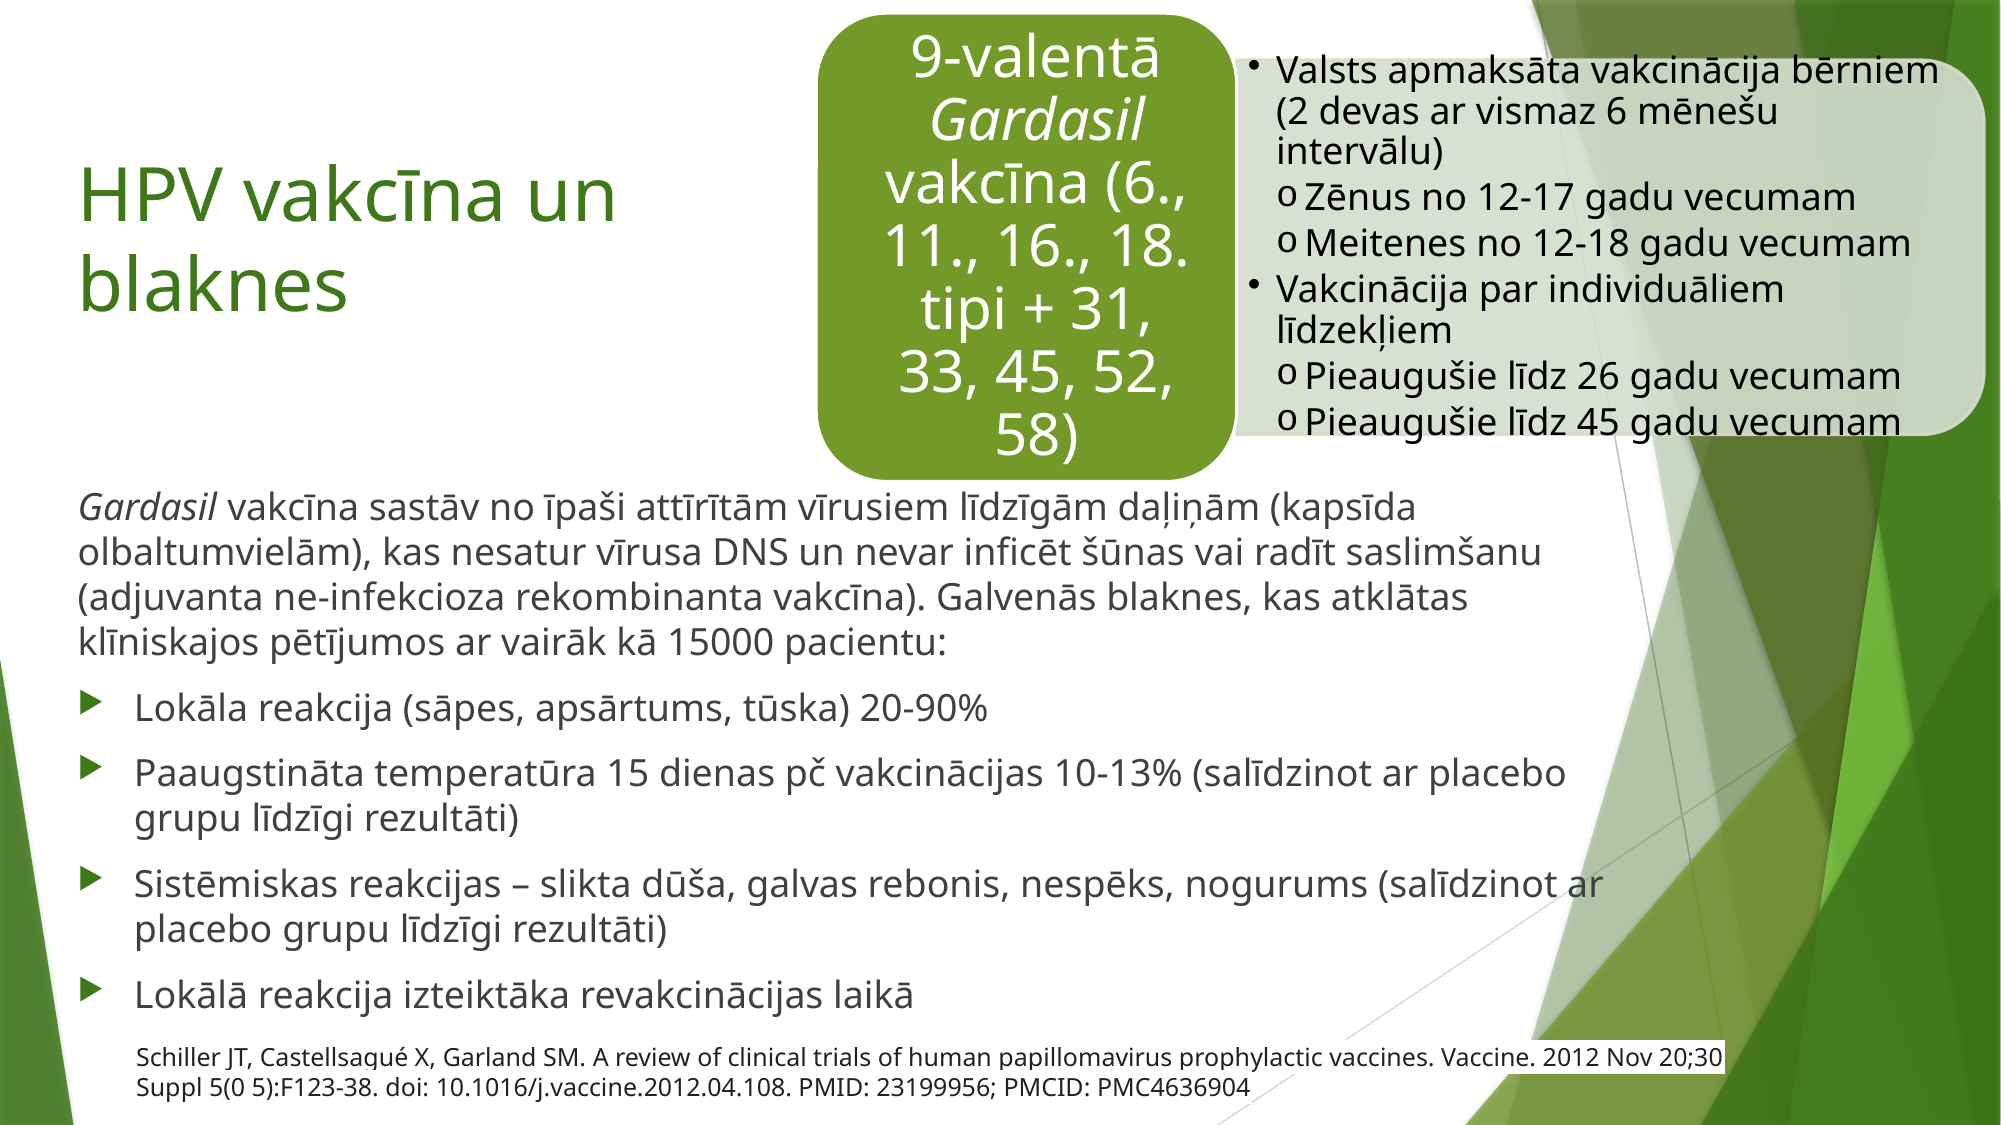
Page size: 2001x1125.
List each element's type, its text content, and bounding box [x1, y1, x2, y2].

list Gardasil vakcīna sastāv no īpaši attīrītām vīrusiem līdzīgām daļiņām (kapsīda olbaltumvielām), kas nesatur vīrusa DNS un nevar inficēt šūnas vai radīt saslimšanu (adjuvanta ne-infekcioza rekombinanta vakcīna). Galvenās blaknes, kas atklātas klīniskajos pētījumos ar vairāk kā 15000 pacientu: Lokāla reakcija (sāpes, apsārtums, tūska) 20-90% Paaugstināta temperatūra 15 dienas pč vakcinācijas 10-13% (salīdzinot ar placebo grupu līdzīgi rezultāti) Sistēmiskas reakcijas – slikta dūša, galvas rebonis, nespēks, nogurums (salīdzinot ar placebo grupu līdzīgi rezultāti) Lokālā reakcija izteiktāka revakcinācijas laikā [62, 475, 1663, 1112]
title HPV vakcīna un blaknes [62, 139, 810, 356]
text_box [815, 12, 1985, 482]
text_box Schiller JT, Castellsagué X, Garland SM. A review of clinical trials of human papillomavirus prophylactic vaccines. Vaccine. 2012 Nov 20;30 Suppl 5(0 5):F123-38. doi: 10.1016/j.vaccine.2012.04.108. PMID: 23199956; PMCID: PMC4636904 [121, 1033, 1745, 1109]
